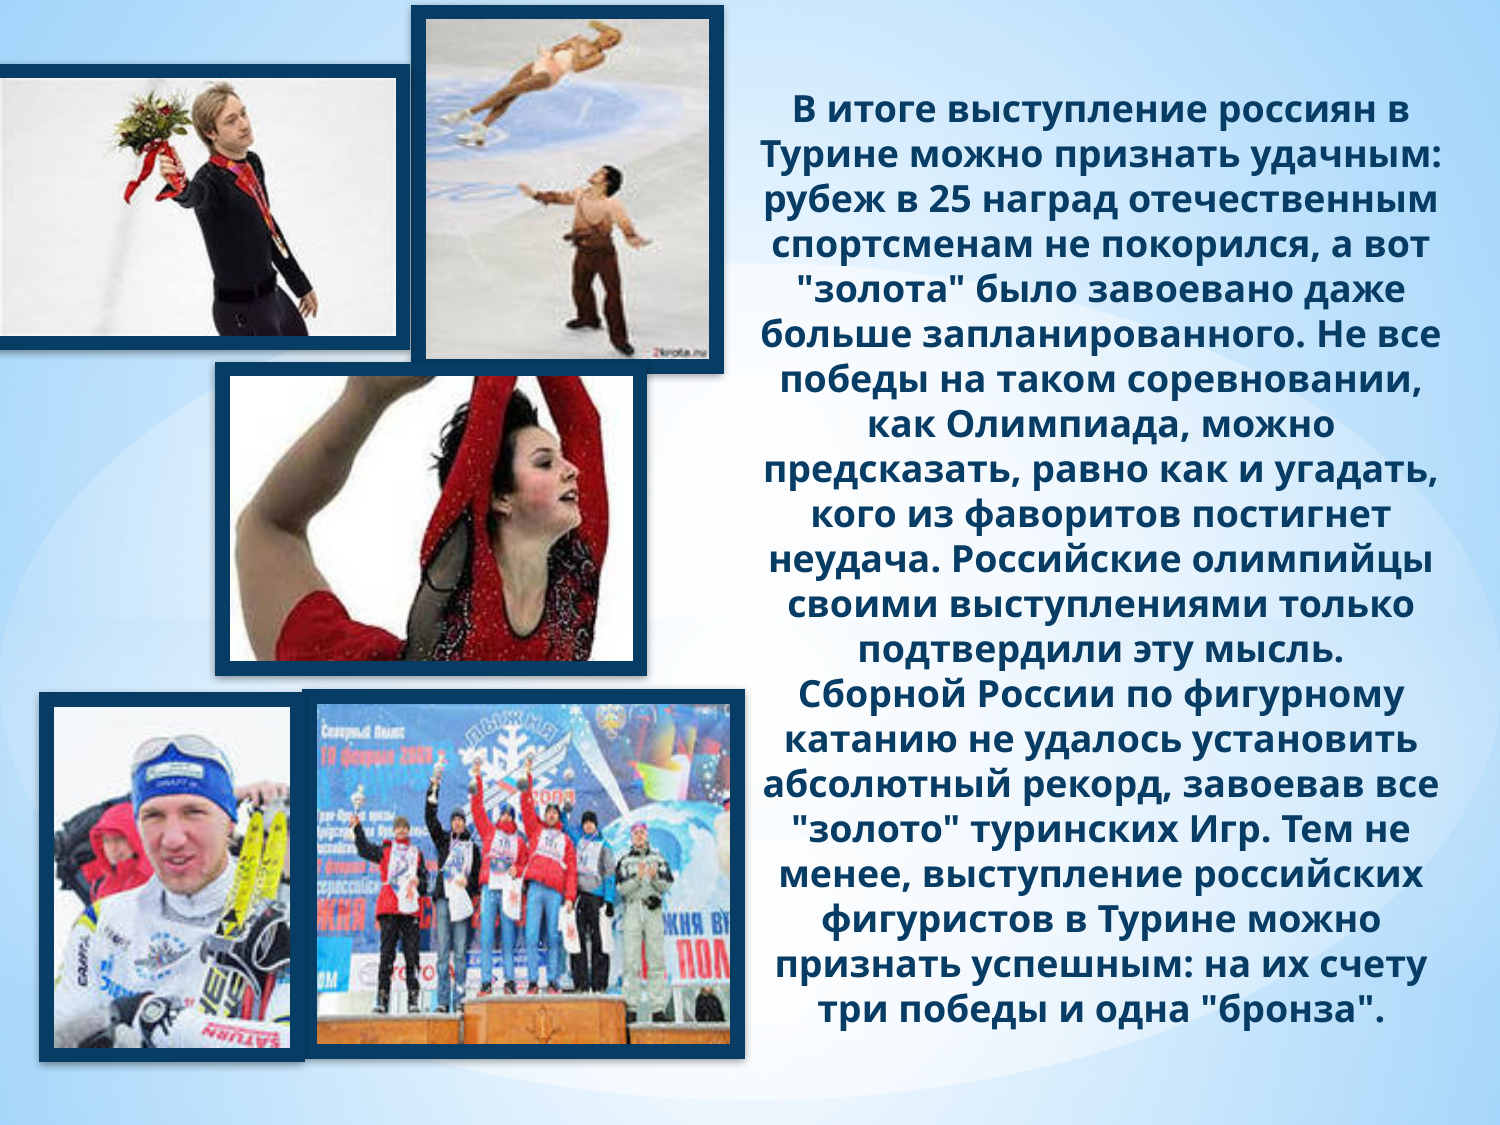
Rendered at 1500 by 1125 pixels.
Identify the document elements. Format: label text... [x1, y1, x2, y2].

picture [229, 376, 633, 662]
text_box В итоге выступление россиян в Турине можно признать удачным: рубеж в 25 наград отечественным спортсменам не покорился, а вот "золота" было завоевано даже больше запланированного. Не все победы на таком соревновании, как Олимпиада, можно предсказать, равно как и угадать, кого из фаворитов постигнет неудача. Российские олимпийцы своими выступлениями только подтвердили эту мысль. Сборной России по фигурному катанию не удалось установить абсолютный рекорд, завоевав все "золото" туринских Игр. Тем не менее, выступление российских фигуристов в Турине можно признать успешным: на их счету три победы и одна "бронза". [726, 78, 1477, 1038]
picture [425, 18, 710, 360]
picture [0, 77, 396, 336]
picture [316, 703, 731, 1045]
picture [53, 706, 291, 1048]
